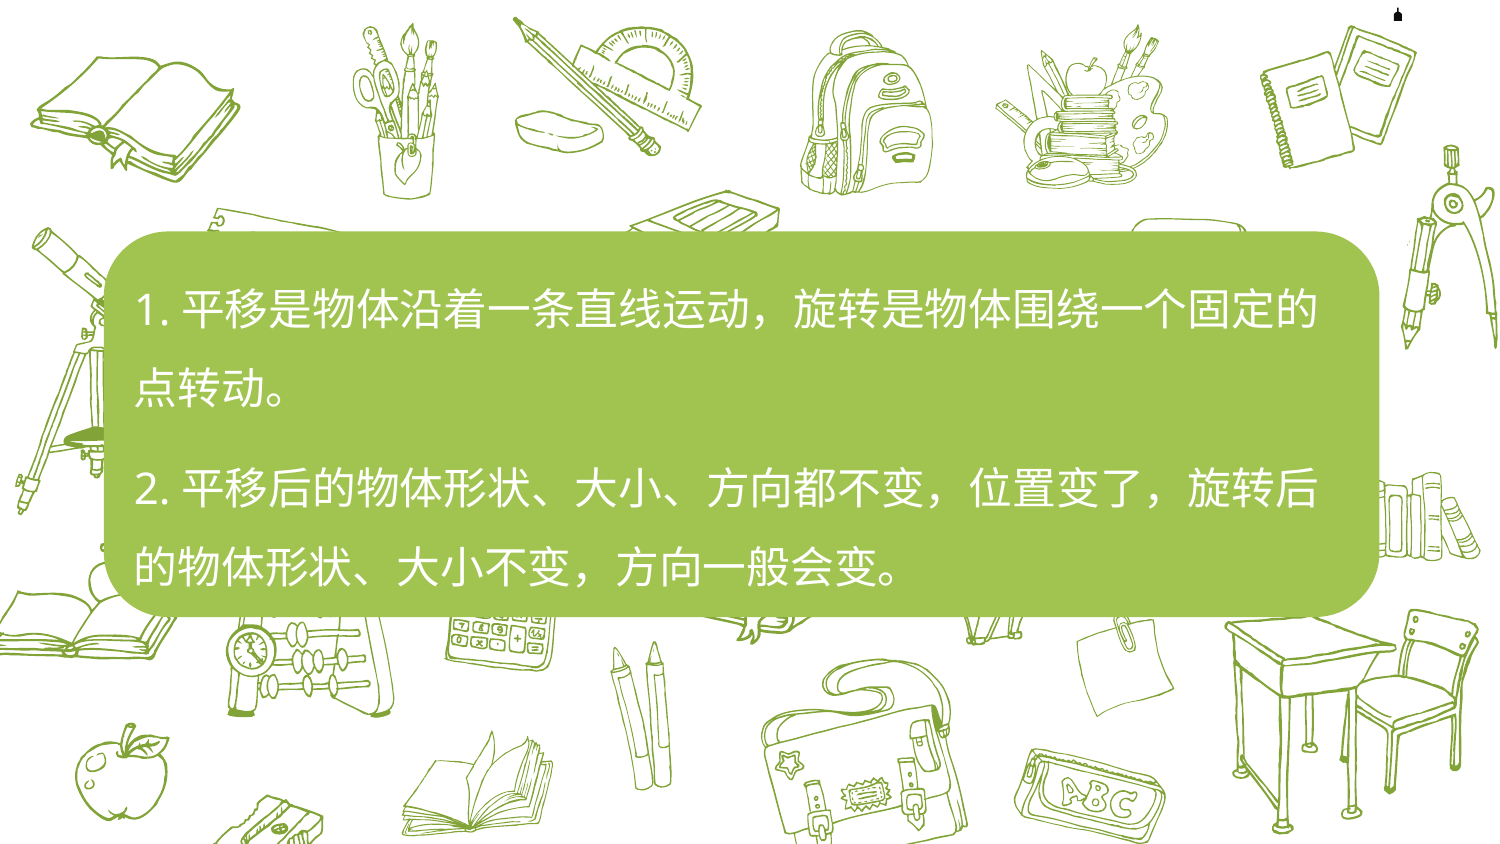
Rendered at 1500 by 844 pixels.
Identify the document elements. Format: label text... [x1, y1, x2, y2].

text_box 1.平移是物体沿着一条直线运动，旋转是物体围绕一个固定的点转动。 2.平移后的物体形状、大小、方向都不变，位置变了，旋转后的物体形状、大小不变，方向一般会变。 [103, 231, 1380, 618]
